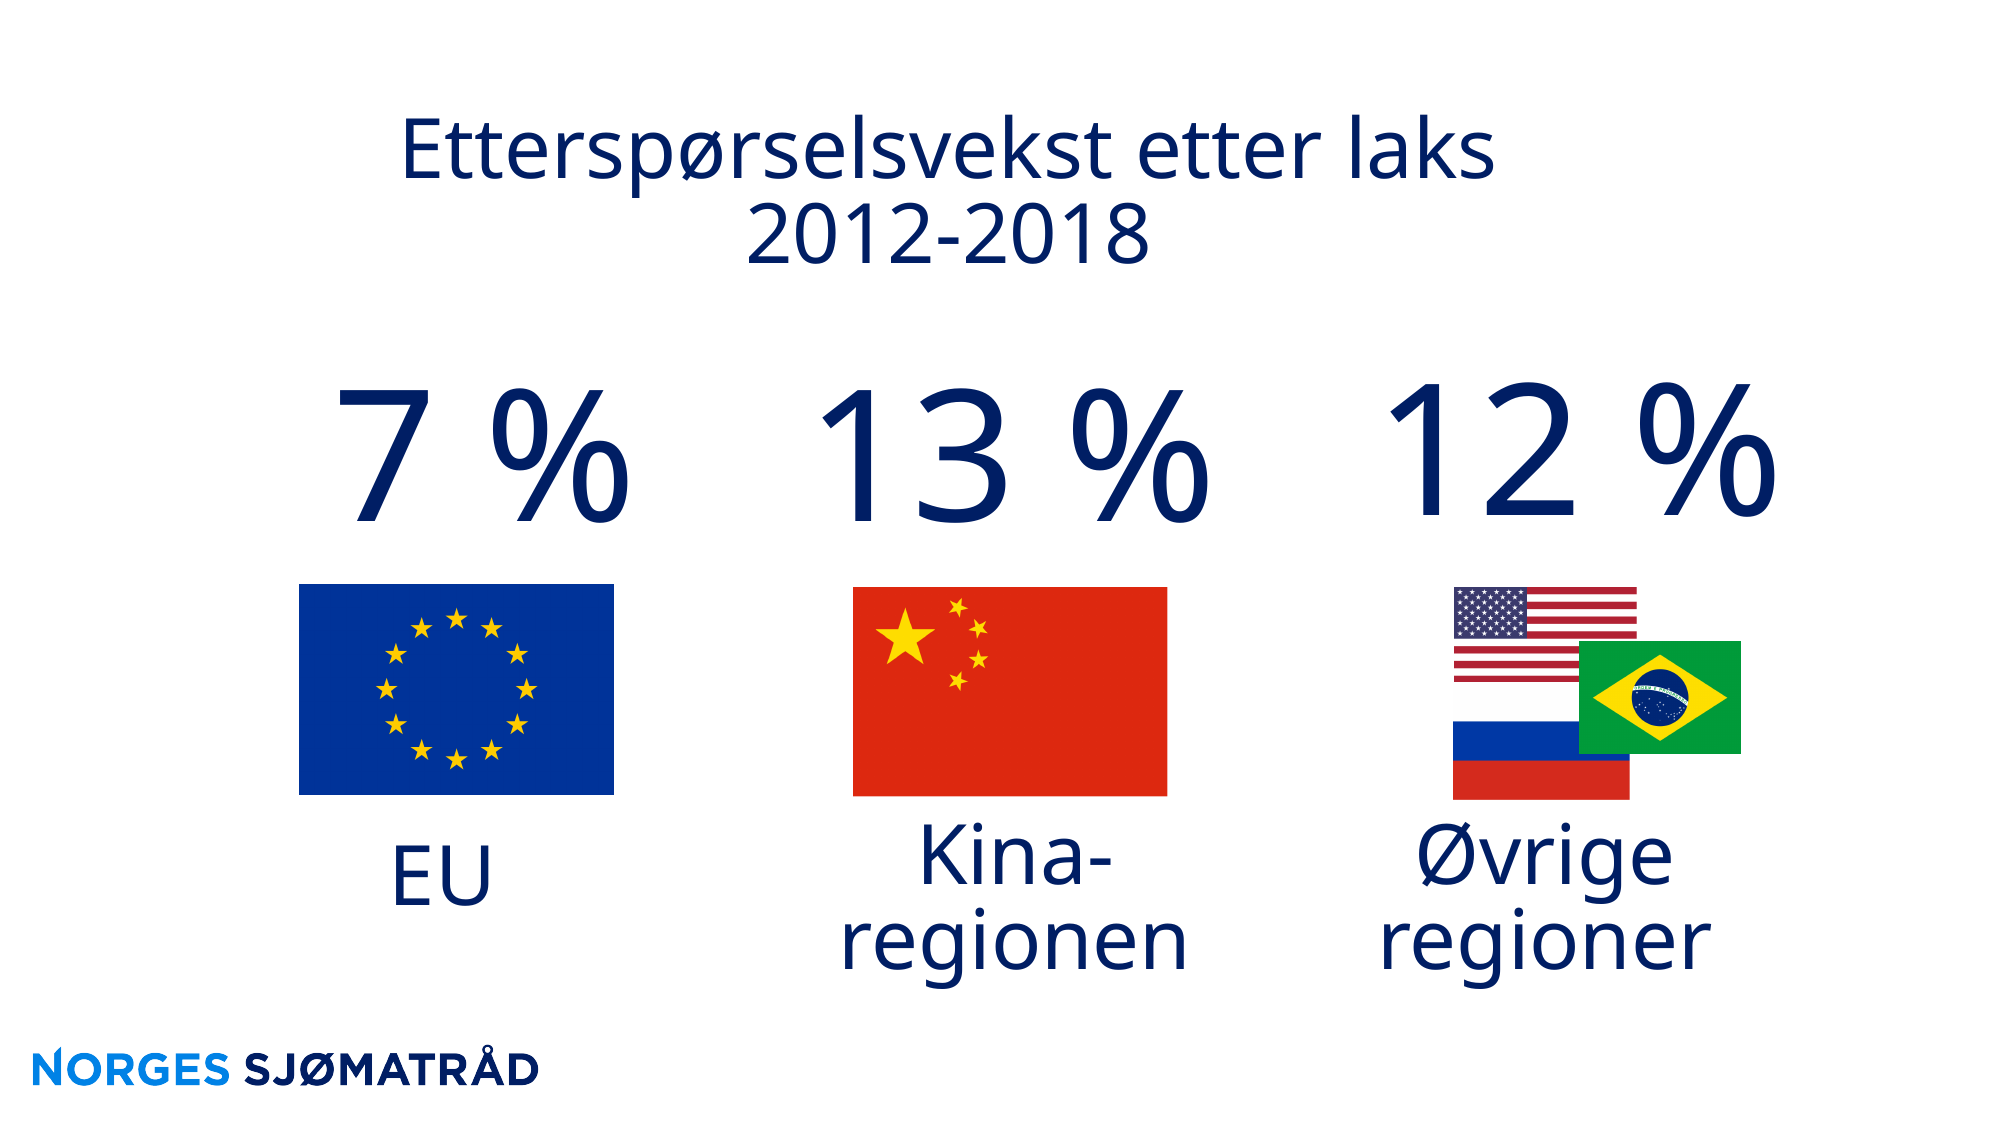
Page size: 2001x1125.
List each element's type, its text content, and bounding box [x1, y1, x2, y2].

text_box 7 % [116, 330, 642, 566]
text_box Øvrige regioner [1337, 816, 1754, 987]
picture [1453, 587, 1741, 800]
text_box 12 % [1210, 324, 1948, 560]
text_box EU [299, 837, 586, 923]
picture [299, 584, 614, 795]
picture [2, 1007, 577, 1125]
text_box 13 % [642, 330, 1381, 566]
text_box Kina-regionen [807, 816, 1224, 987]
text_box Etterspørselsvekst etter laks 2012-2018 [204, 110, 1694, 281]
picture [853, 587, 1168, 797]
